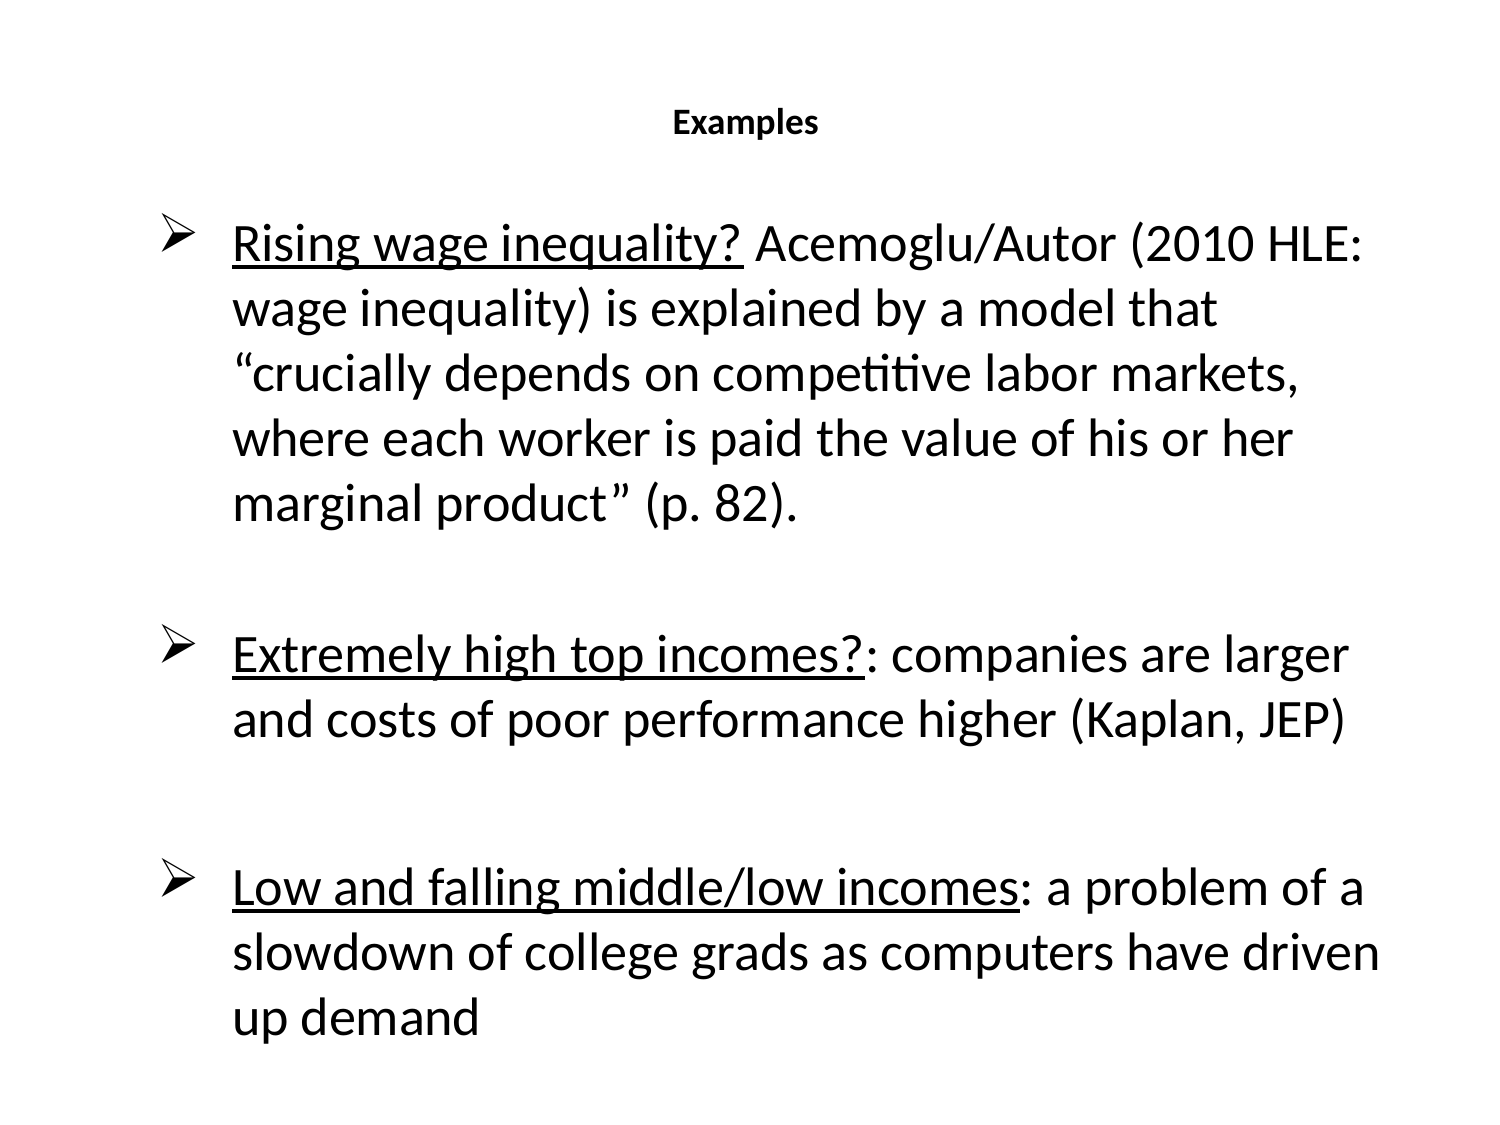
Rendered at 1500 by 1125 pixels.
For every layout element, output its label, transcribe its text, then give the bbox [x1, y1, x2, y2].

title Examples [75, 45, 1425, 175]
list Rising wage inequality? Acemoglu/Autor (2010 HLE: wage inequality) is explained by a model that “crucially depends on competitive labor markets, where each worker is paid the value of his or her marginal product” (p. 82). Extremely high top incomes?: companies are larger and costs of poor performance higher (Kaplan, JEP) Low and falling middle/low incomes: a problem of a slowdown of college grads as computers have driven up demand [75, 200, 1425, 1063]
